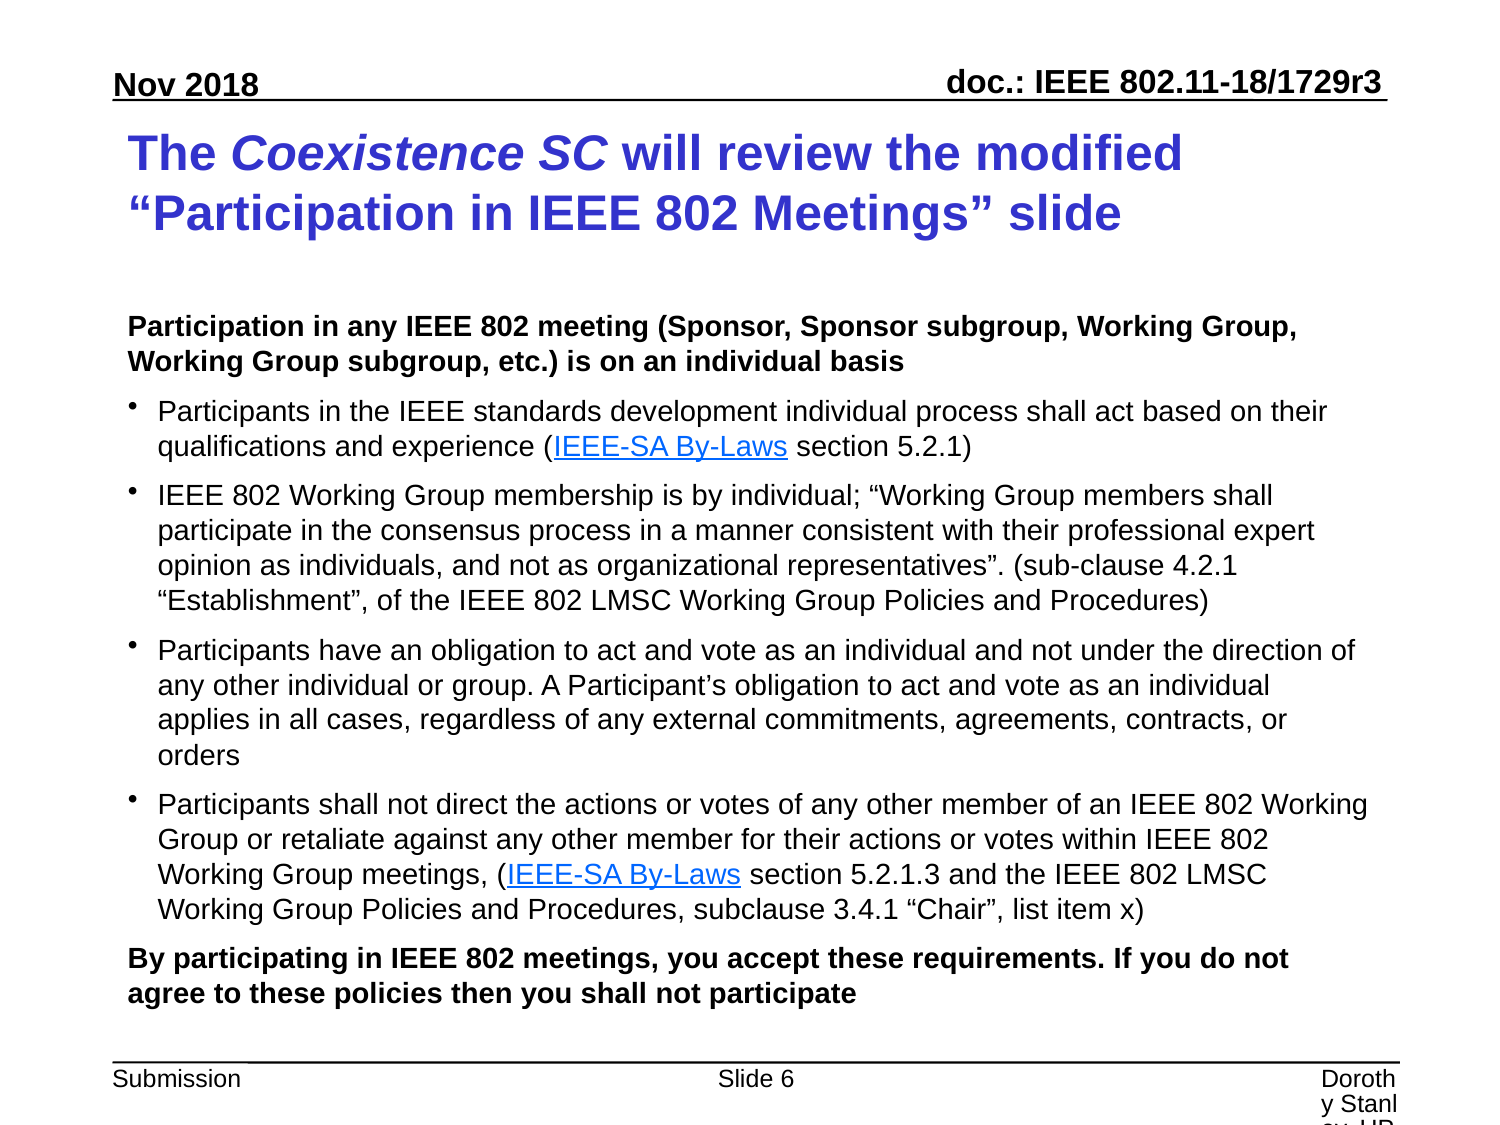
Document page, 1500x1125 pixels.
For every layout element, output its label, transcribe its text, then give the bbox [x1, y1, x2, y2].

slide_number Slide 6 [709, 1061, 803, 1093]
title The Coexistence SC will review the modified “Participation in IEEE 802 Meetings” slide [112, 112, 1388, 288]
list Participation in any IEEE 802 meeting (Sponsor, Sponsor subgroup, Working Group, Working Group subgroup, etc.) is on an individual basis Participants in the IEEE standards development individual process shall act based on their qualifications and experience (IEEE-SA By-Laws section 5.2.1) IEEE 802 Working Group membership is by individual; “Working Group members shall participate in the consensus process in a manner consistent with their professional expert opinion as individuals, and not as organizational representatives”. (sub-clause 4.2.1 “Establishment”, of the IEEE 802 LMSC Working Group Policies and Procedures) Participants have an obligation to act and vote as an individual and not under the direction of any other individual or group. A Participant’s obligation to act and vote as an individual applies in all cases, regardless of any external commitments, agreements, contracts, or orders Participants shall not direct the actions or votes of any other member of an IEEE 802 Working Group or retaliate against any other member for their actions or votes within IEEE 802 Working Group meetings, (IEEE-SA By-Laws section 5.2.1.3 and the IEEE 802 LMSC Working Group Policies and Procedures, subclause 3.4.1 “Chair”, list item x) By participating in IEEE 802 meetings, you accept these requirements. If you do not agree to these policies then you shall not participate [112, 299, 1388, 1038]
footer Dorothy Stanley, HP Enterprise [1320, 1061, 1402, 1093]
